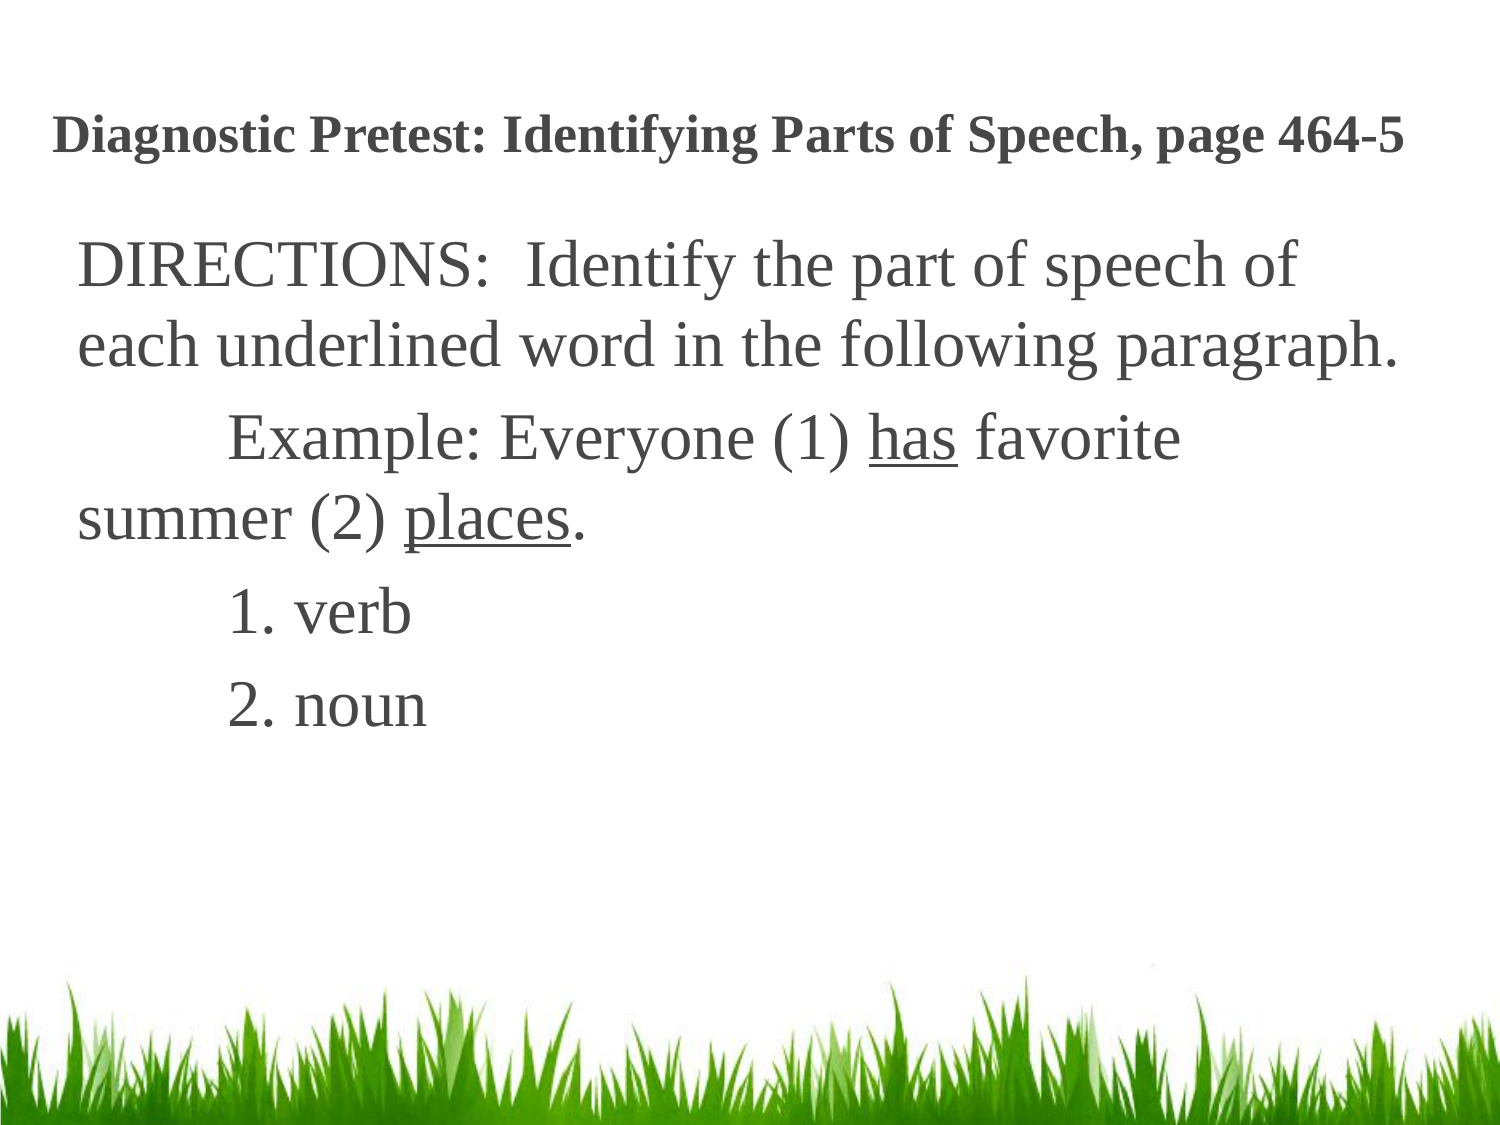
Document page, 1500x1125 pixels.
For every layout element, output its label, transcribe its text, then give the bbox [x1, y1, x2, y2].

title Diagnostic Pretest: Identifying Parts of Speech, page 464-5 [37, 75, 1463, 188]
list DIRECTIONS: Identify the part of speech of each underlined word in the following paragraph. Example: Everyone (1) has favorite summer (2) places. 1. verb 2. noun [62, 212, 1425, 1043]
picture [0, 962, 1500, 1125]
